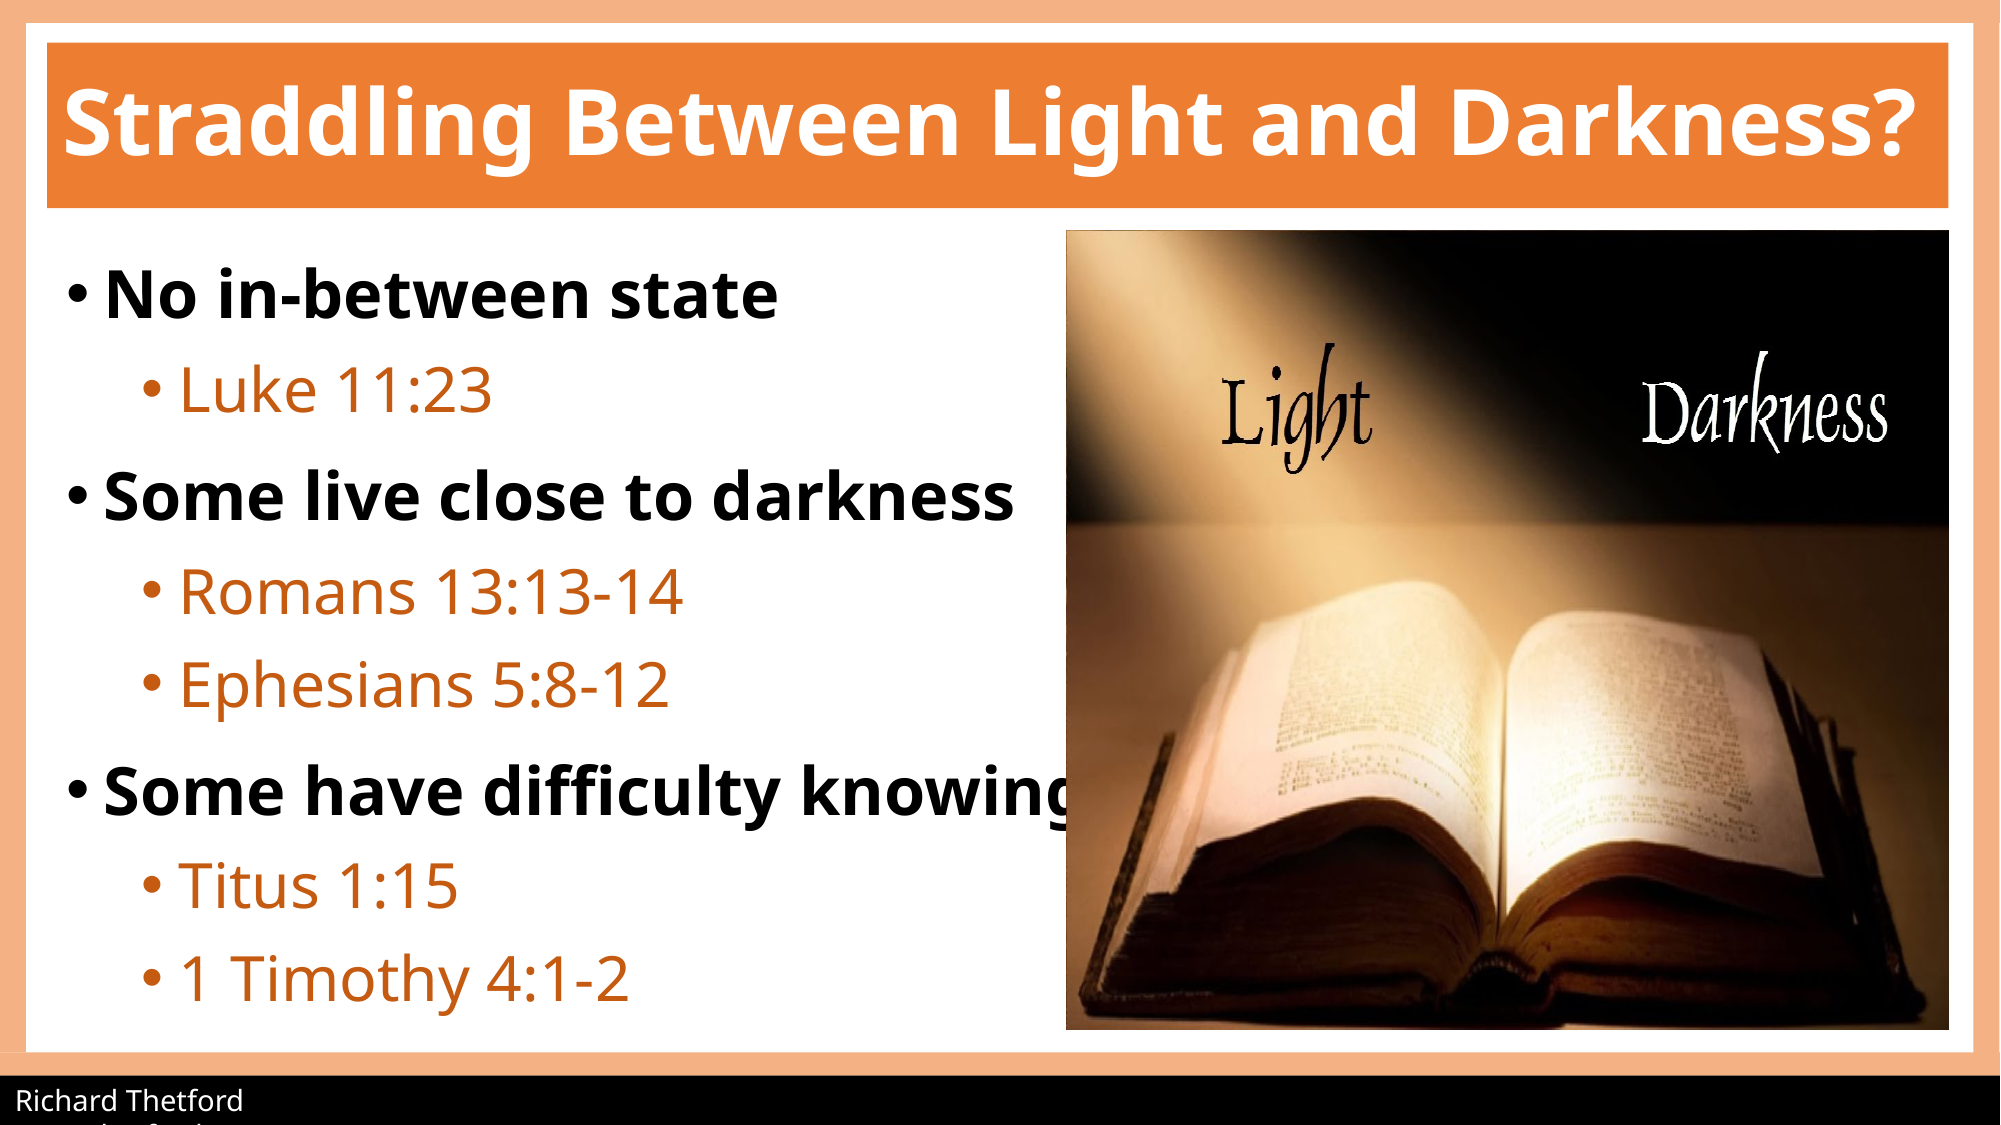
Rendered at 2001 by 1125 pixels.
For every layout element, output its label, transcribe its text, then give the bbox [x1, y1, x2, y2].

text_box [1972, 8, 2000, 1063]
picture [1066, 230, 1949, 1031]
text_box [0, 0, 27, 1053]
title Straddling Between Light and Darkness? [47, 42, 1949, 209]
text_box Richard Thetford www.thetfordcountry.com [0, 1076, 2000, 1125]
text_box [0, 1051, 2000, 1076]
list No in-between state Luke 11:23 Some live close to darkness Romans 13:13-14 Ephesians 5:8-12 Some have difficulty knowing Titus 1:15 1 Timothy 4:1-2 [51, 236, 1066, 1031]
text_box [27, 0, 2000, 24]
